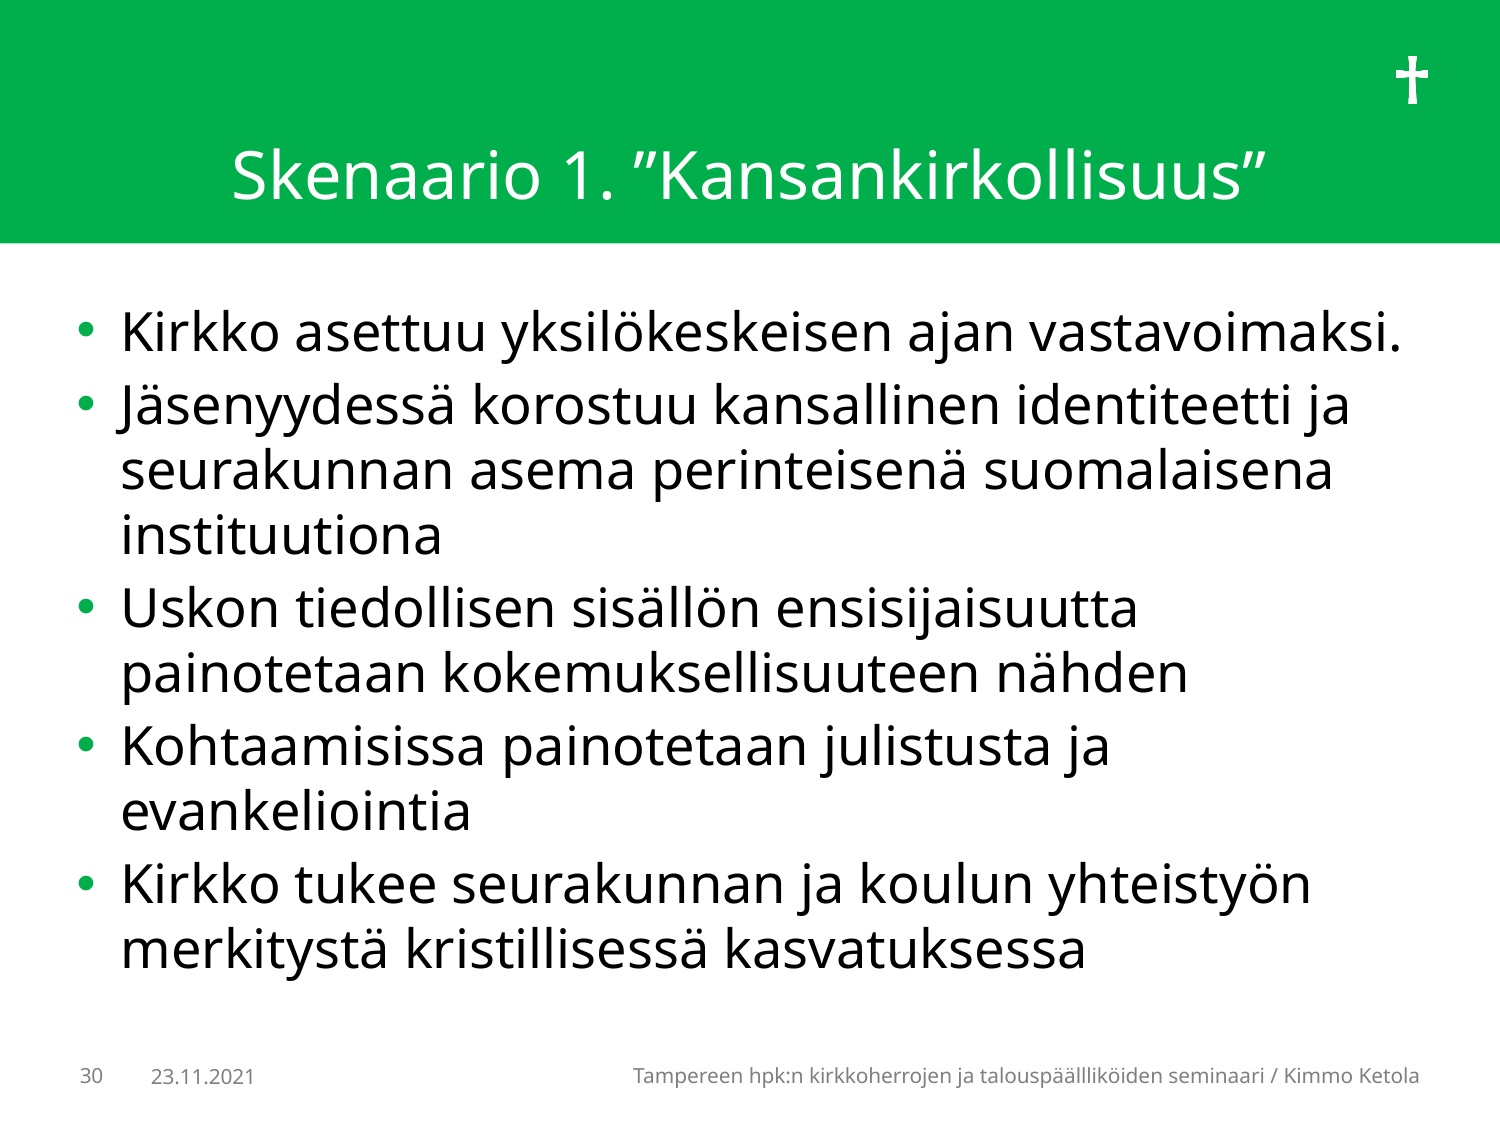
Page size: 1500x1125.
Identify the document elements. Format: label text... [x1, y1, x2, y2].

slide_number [136, 1058, 442, 1094]
slide_number 30 [64, 1058, 136, 1094]
title Skenaario 1. ”Kansankirkollisuus” [64, 54, 1436, 220]
list Kirkko asettuu yksilökeskeisen ajan vastavoimaksi. Jäsenyydessä korostuu kansallinen identiteetti ja seurakunnan asema perinteisenä suomalaisena instituutiona Uskon tiedollisen sisällön ensisijaisuutta painotetaan kokemuksellisuuteen nähden Kohtaamisissa painotetaan julistusta ja evankeliointia Kirkko tukee seurakunnan ja koulun yhteistyön merkitystä kristillisessä kasvatuksessa [64, 290, 1436, 1058]
footer Tampereen hpk:n kirkkoherrojen ja talouspäällliköiden seminaari / Kimmo Ketola [442, 1058, 1436, 1094]
